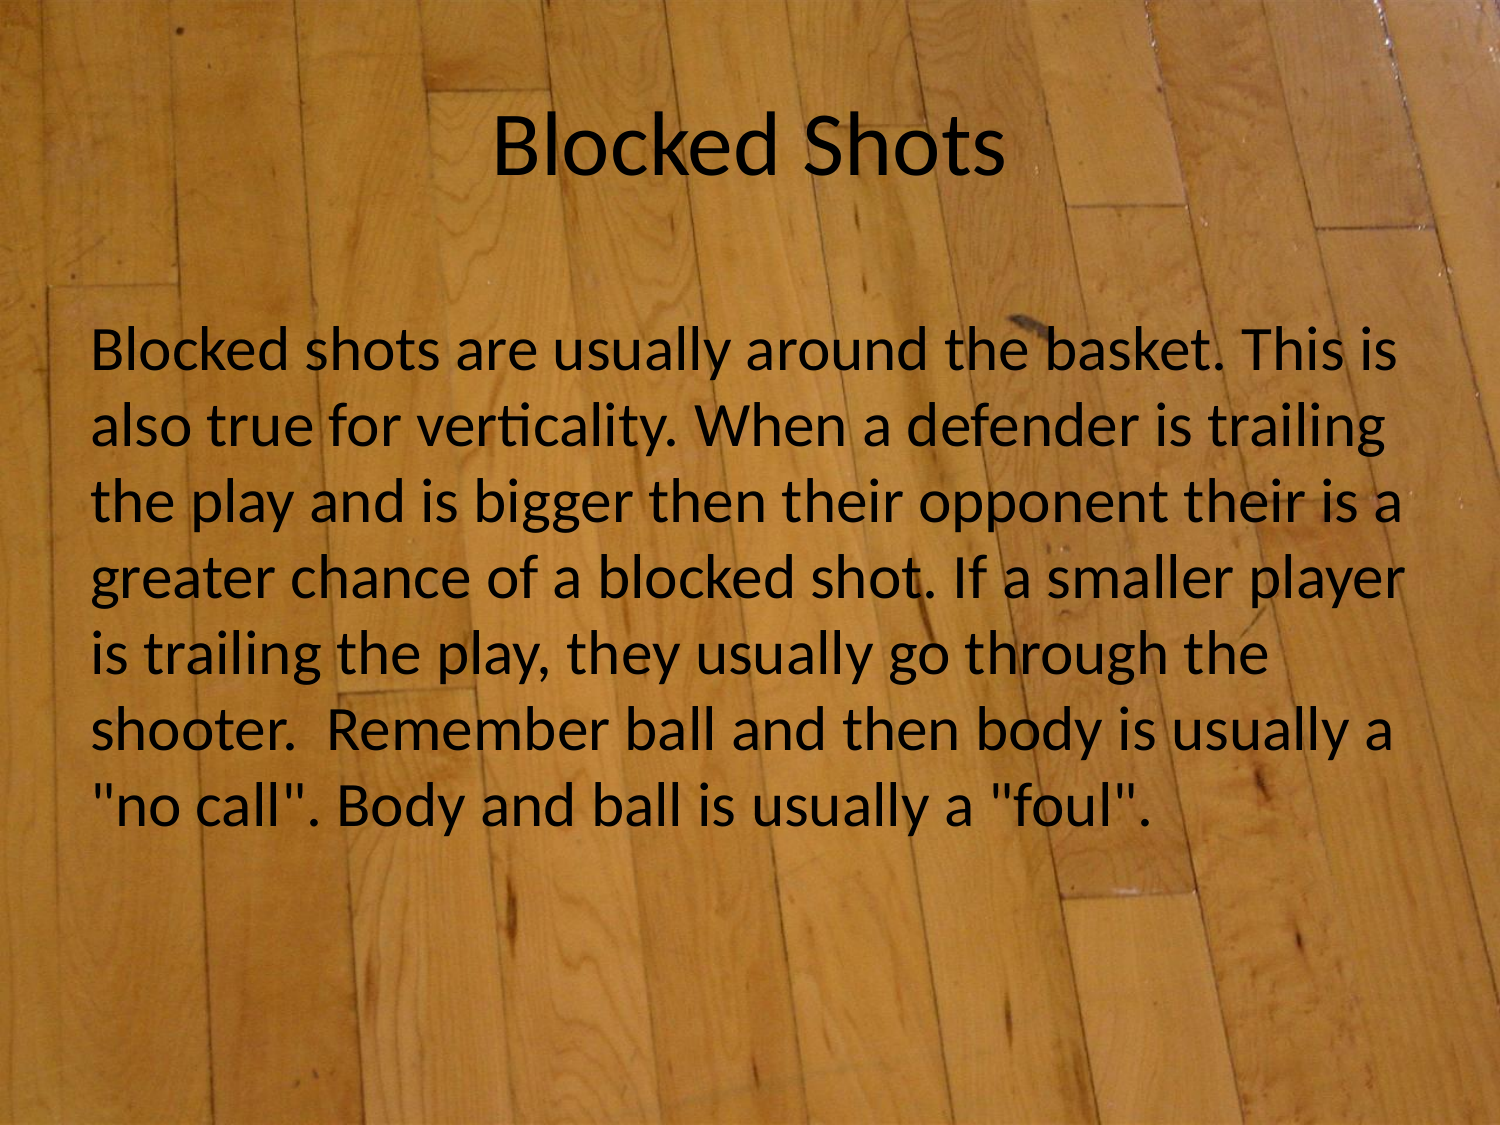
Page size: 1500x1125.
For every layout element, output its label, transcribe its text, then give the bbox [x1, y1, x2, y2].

picture [0, 0, 1500, 1125]
title Blocked Shots [75, 45, 1425, 233]
list Blocked shots are usually around the basket. This is also true for verticality. When a defender is trailing the play and is bigger then their opponent their is a greater chance of a blocked shot. If a smaller player is trailing the play, they usually go through the shooter. Remember ball and then body is usually a "no call". Body and ball is usually a "foul". [75, 299, 1425, 1005]
